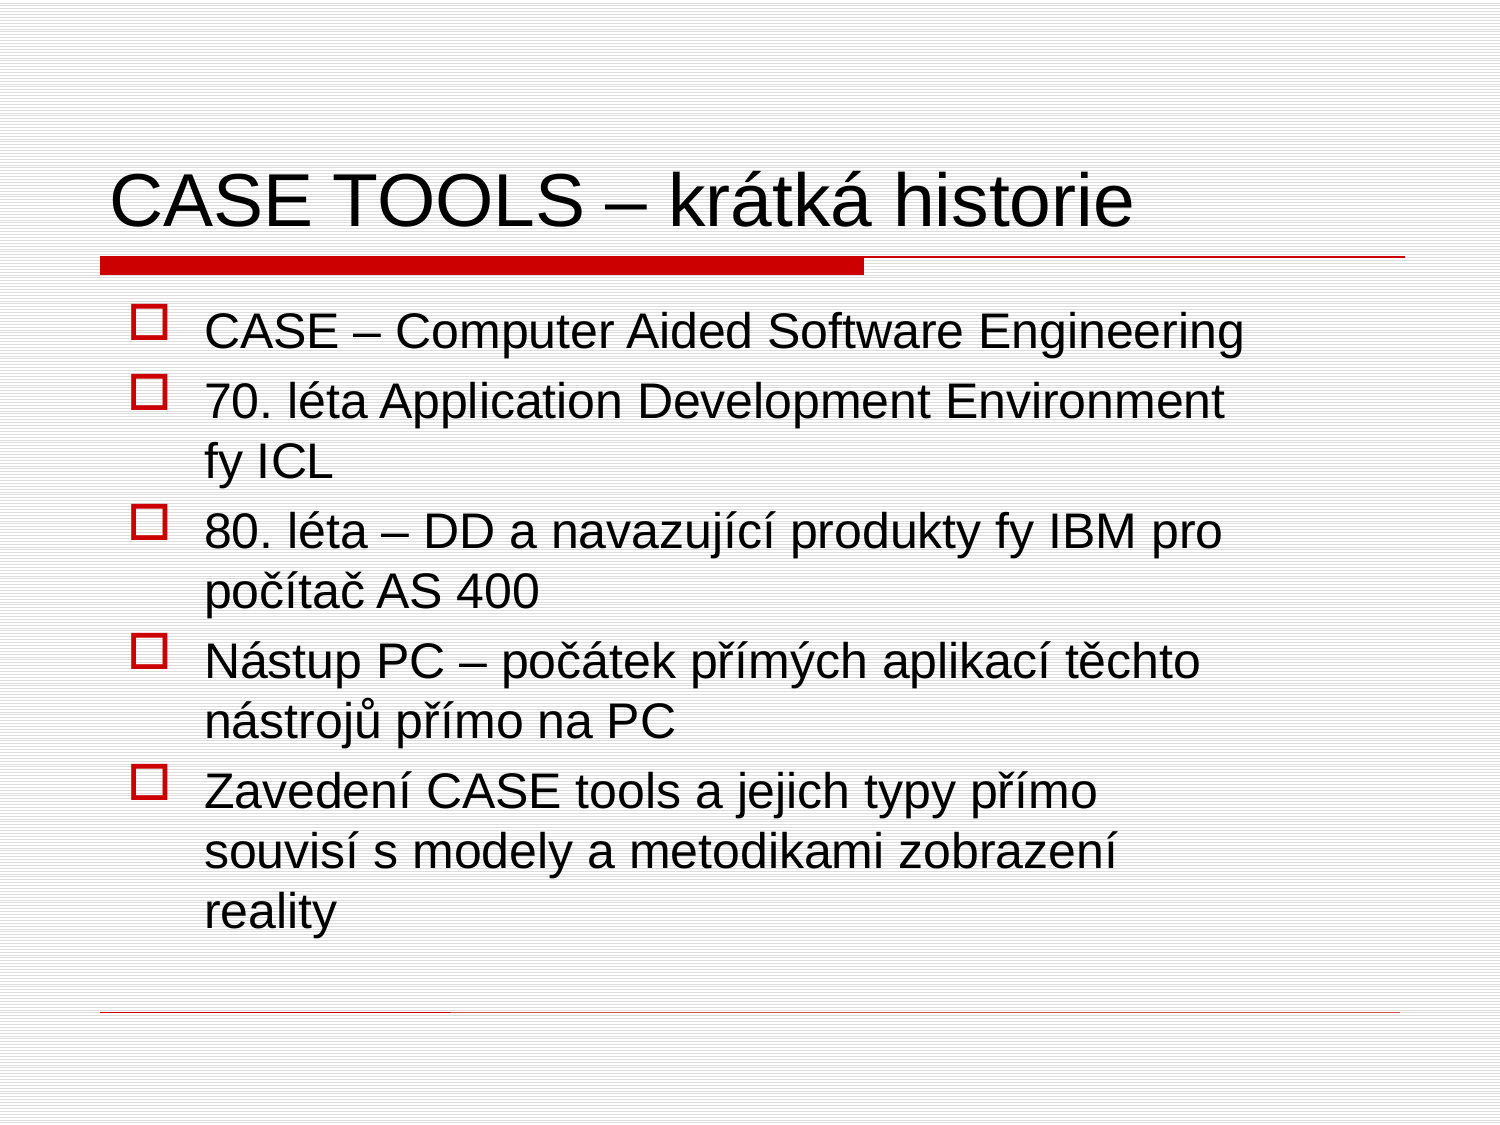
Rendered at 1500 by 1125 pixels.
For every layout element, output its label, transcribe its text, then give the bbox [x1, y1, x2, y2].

subtitle CASE – Computer Aided Software Engineering 70. léta Application Development Environment fy ICL 80. léta – DD a navazující produkty fy IBM pro počítač AS 400 Nástup PC – počátek přímých aplikací těchto nástrojů přímo na PC Zavedení CASE tools a jejich typy přímo souvisí s modely a metodikami zobrazení reality [111, 290, 1263, 554]
title CASE TOOLS – krátká historie [93, 49, 1407, 250]
